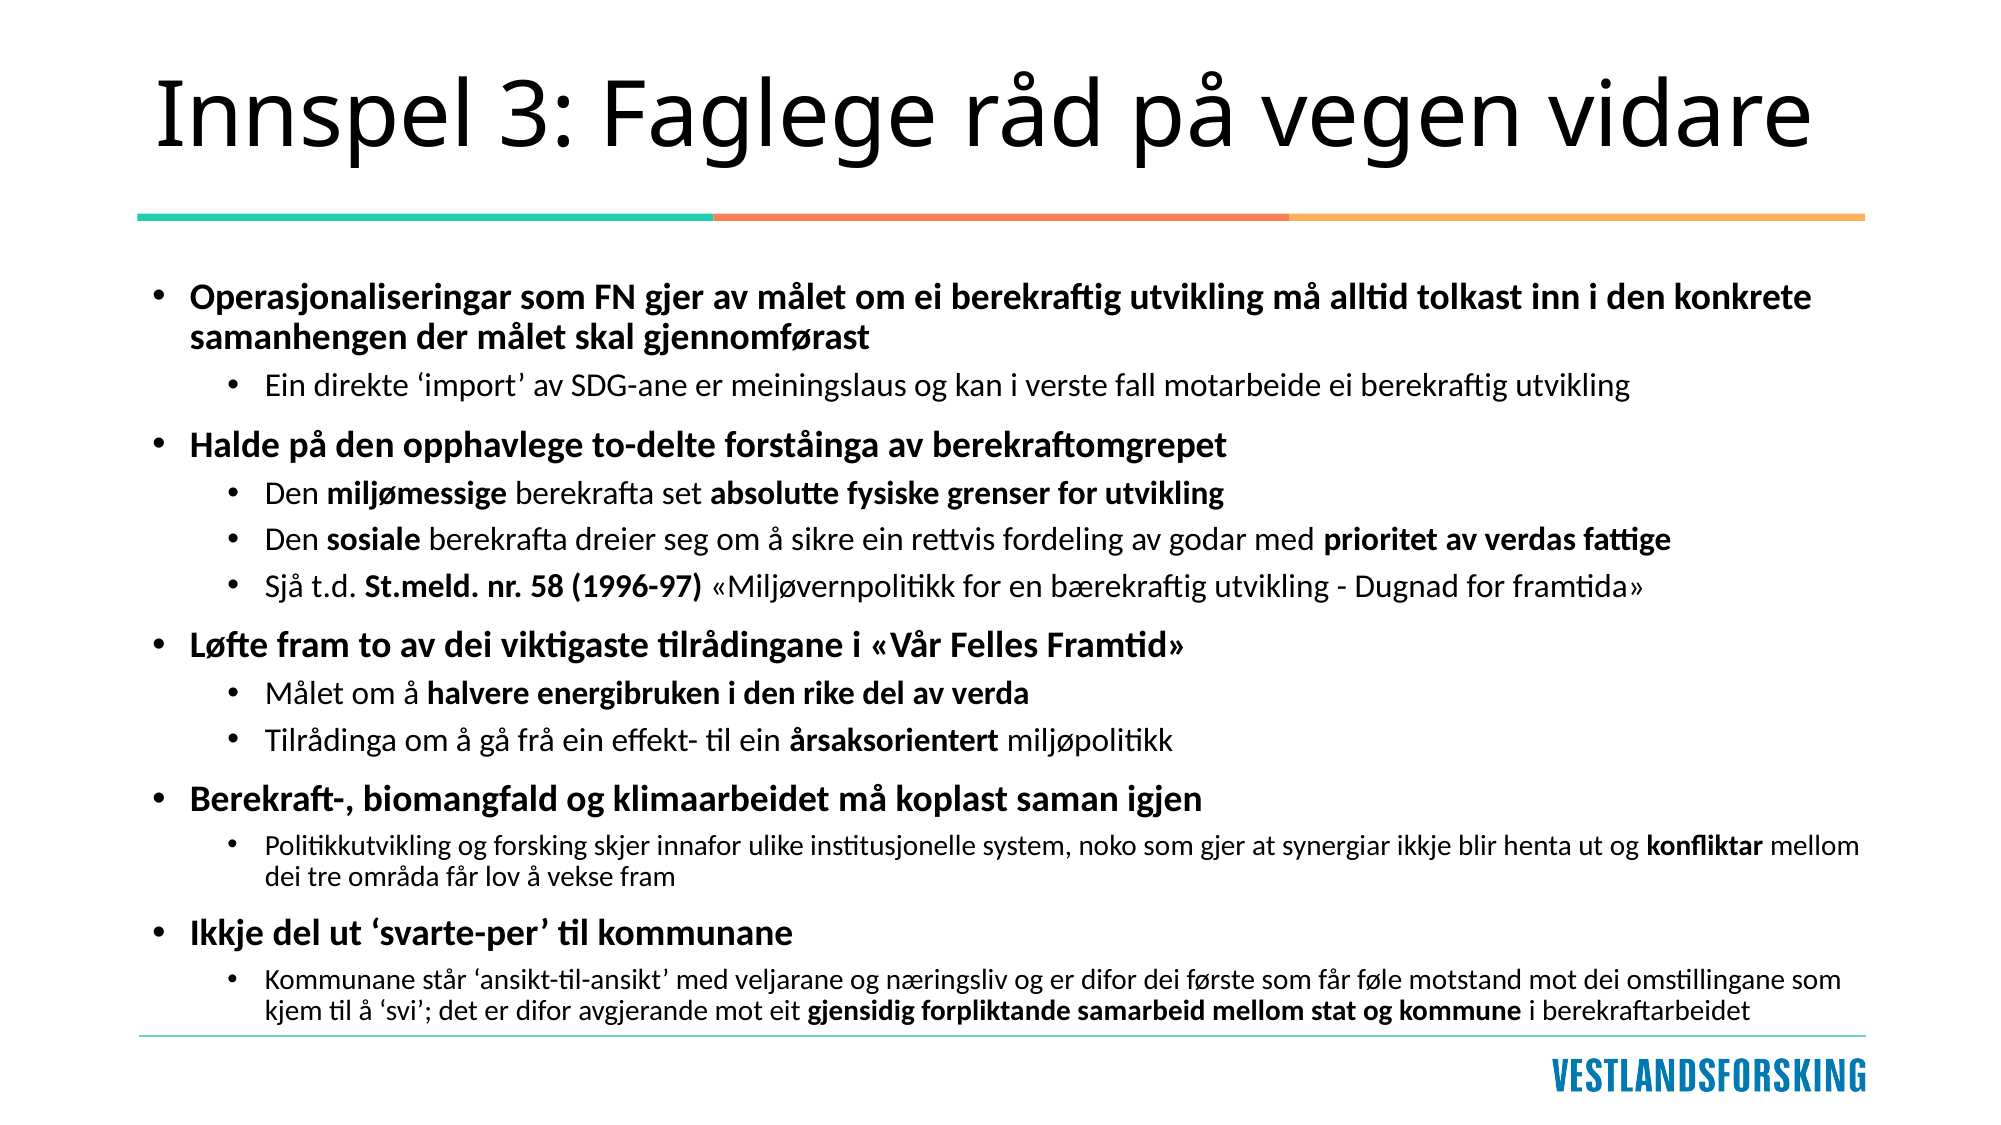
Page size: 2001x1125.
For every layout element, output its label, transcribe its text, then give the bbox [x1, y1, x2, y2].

picture [1593, 1058, 1607, 1092]
picture [1845, 1058, 1852, 1092]
picture [1781, 1058, 1794, 1092]
picture [1564, 1058, 1570, 1092]
picture [1766, 1058, 1783, 1092]
picture [1725, 1058, 1737, 1092]
picture [1691, 1058, 1708, 1092]
picture [1628, 1058, 1639, 1092]
picture [1649, 1058, 1655, 1092]
title Innspel 3: Faglege råd på vegen vidare [140, 59, 1866, 214]
picture [1832, 1077, 1837, 1092]
picture [1675, 1058, 1679, 1092]
picture [1706, 1058, 1718, 1092]
picture [1746, 1058, 1754, 1092]
picture [1661, 1074, 1666, 1092]
picture [1821, 1058, 1825, 1092]
picture [1663, 1058, 1668, 1073]
list Operasjonaliseringar som FN gjer av målet om ei berekraftig utvikling må alltid tolkast inn i den konkrete samanhengen der målet skal gjennomførast Ein direkte ‘import’ av SDG-ane er meiningslaus og kan i verste fall motarbeide ei berekraftig utvikling Halde på den opphavlege to-delte forståinga av berekraftomgrepet Den miljømessige berekrafta set absolutte fysiske grenser for utvikling Den sosiale berekrafta dreier seg om å sikre ein rettvis fordeling av godar med prioritet av verdas fattige Sjå t.d. St.meld. nr. 58 (1996-97) «Miljøvernpolitikk for en bærekraftig utvikling - Dugnad for framtida» Løfte fram to av dei viktigaste tilrådingane i «Vår Felles Framtid» Målet om å halvere energibruken i den rike del av verda Tilrådinga om å gå frå ein effekt- til ein årsaksorientert miljøpolitikk Berekraft-, biomangfald og klimaarbeidet må koplast saman igjen Politikkutvikling og forsking skjer innafor ulike institusjonelle system, noko som gjer at synergiar ikkje blir henta ut og konfliktar mellom dei tre områda får lov å vekse fram Ikkje del ut ‘svarte-per’ til kommunane Kommunane står ‘ansikt-til-ansikt’ med veljarane og næringsliv og er difor dei første som får føle motstand mot dei omstillingane som kjem til å ‘svi’; det er difor avgjerande mot eit gjensidig forpliktande samarbeid mellom stat og kommune i berekraftarbeidet [137, 269, 1890, 1038]
picture [1614, 1058, 1621, 1092]
picture [1552, 1066, 1556, 1092]
picture [1856, 1063, 1866, 1087]
picture [1577, 1058, 1595, 1092]
picture [1834, 1058, 1839, 1075]
picture [1807, 1058, 1814, 1092]
